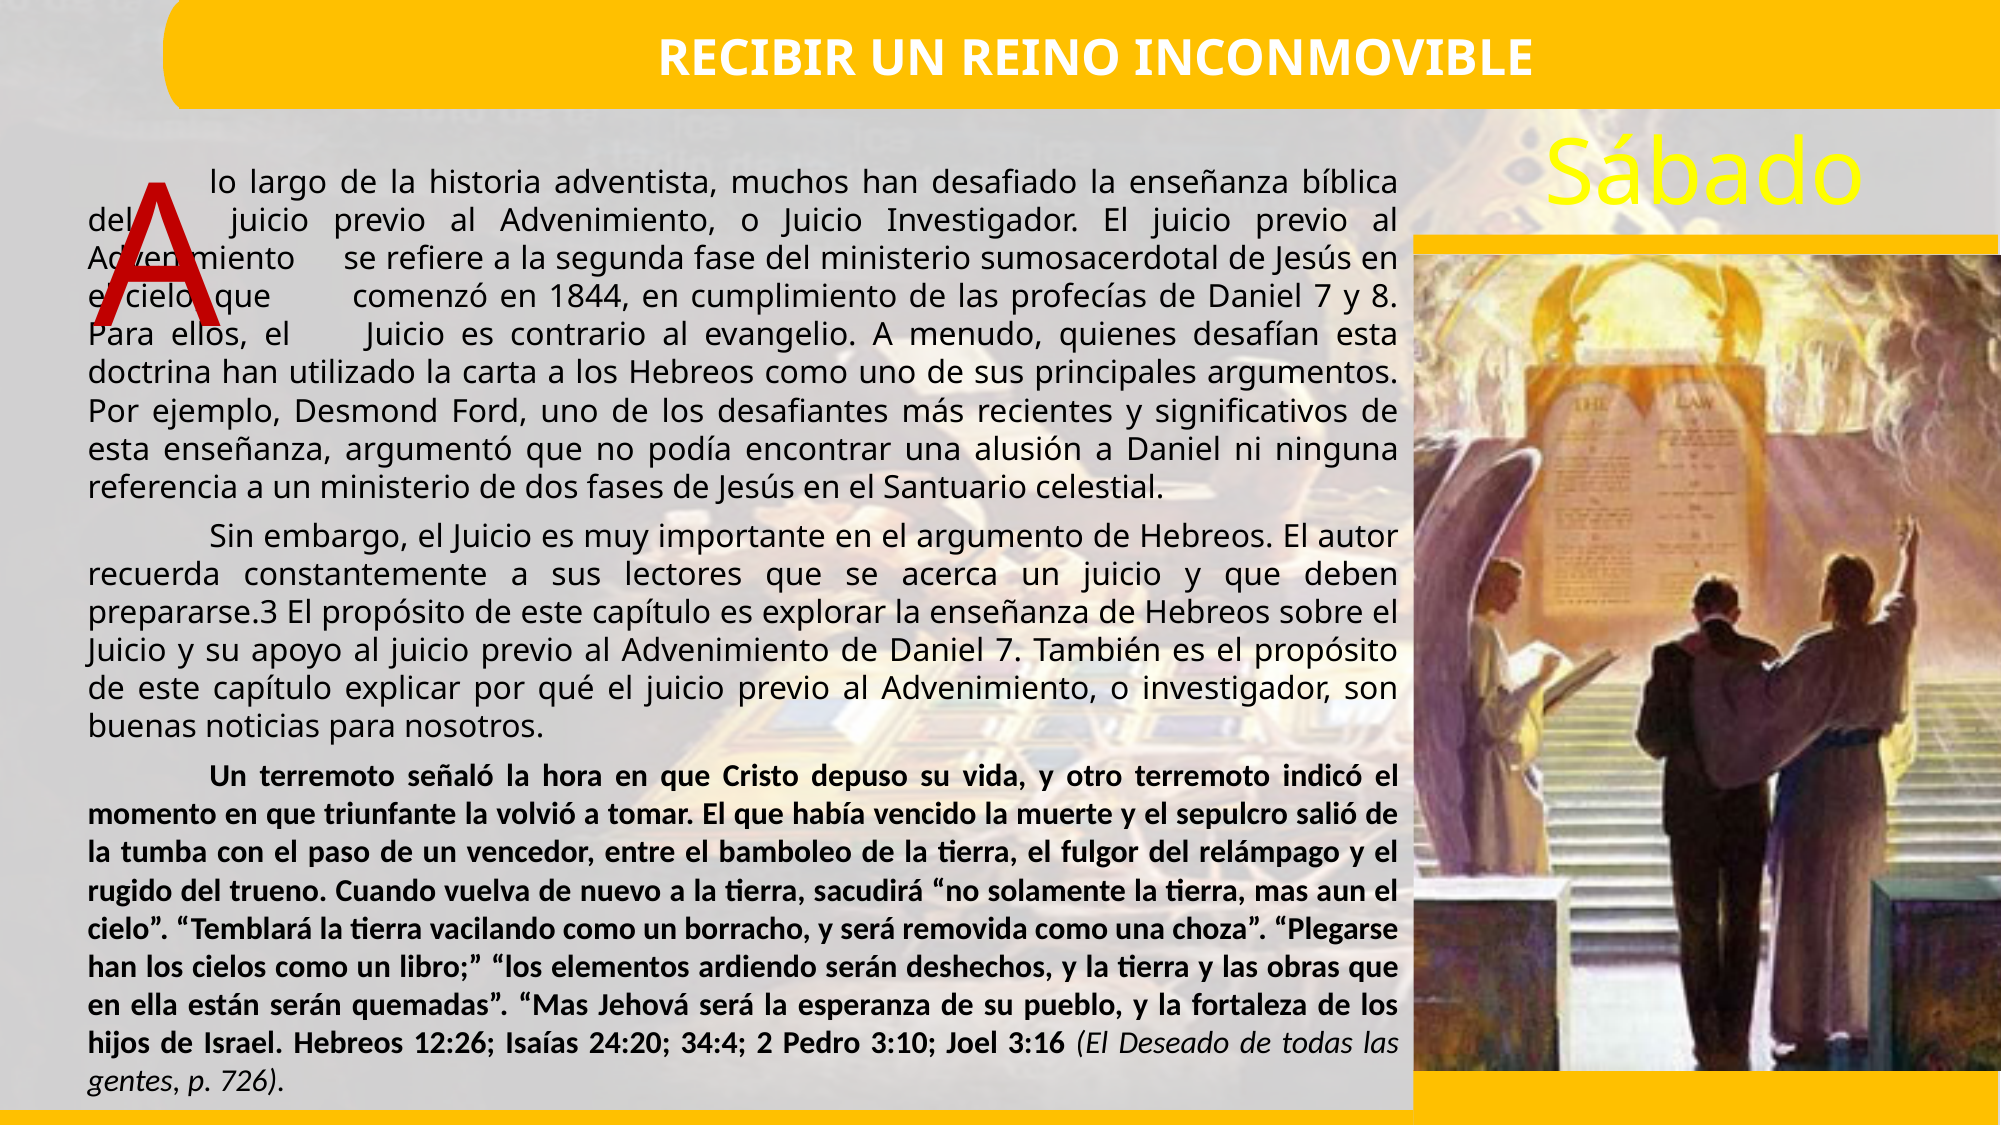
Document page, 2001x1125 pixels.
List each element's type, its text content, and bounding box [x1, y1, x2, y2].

text_box A [78, 114, 244, 374]
text_box lo largo de la historia adventista, muchos han desafiado la enseñanza bíblica del juicio previo al Advenimiento, o Juicio Investigador. El juicio previo al Advenimiento se refiere a la segunda fase del ministerio sumosacerdotal de Jesús en el cielo, que comenzó en 1844, en cumplimiento de las profecías de Daniel 7 y 8. Para ellos, el Juicio es contrario al evangelio. A menudo, quienes desafían esta doctrina han utilizado la carta a los Hebreos como uno de sus principales argumentos. Por ejemplo, Desmond Ford, uno de los desafiantes más recientes y significativos de esta enseñanza, argumentó que no podía encontrar una alusión a Daniel ni ninguna referencia a un ministerio de dos fases de Jesús en el Santuario celestial. Sin embargo, el Juicio es muy importante en el argumento de Hebreos. El autor recuerda constantemente a sus lectores que se acerca un juicio y que deben prepararse.3 El propósito de este capítulo es explorar la enseñanza de Hebreos sobre el Juicio y su apoyo al juicio previo al Advenimiento de Daniel 7. También es el propósito de este capítulo explicar por qué el juicio previo al Advenimiento, o investigador, son buenas noticias para nosotros. Un terremoto señaló la hora en que Cristo depuso su vida, y otro terremoto indicó el momento en que triunfante la volvió a tomar. El que había vencido la muerte y el sepulcro salió de la tumba con el paso de un vencedor, entre el bamboleo de la tierra, el fulgor del relámpago y el rugido del trueno. Cuando vuelva de nuevo a la tierra, sacudirá “no solamente la tierra, mas aun el cielo”. “Temblará la tierra vacilando como un borracho, y será removida como una choza”. “Plegarse han los cielos como un libro;” “los elementos ardiendo serán deshechos, y la tierra y las obras que en ella están serán quemadas”. “Mas Jehová será la esperanza de su pueblo, y la fortaleza de los hijos de Israel. Hebreos 12:26; Isaías 24:20; 34:4; 2 Pedro 3:10; Joel 3:16 (El Deseado de todas las gentes, p. 726). [72, 153, 1414, 1118]
text_box RECIBIR UN REINO INCONMOVIBLE [188, 17, 2000, 153]
picture [1413, 255, 2001, 1071]
